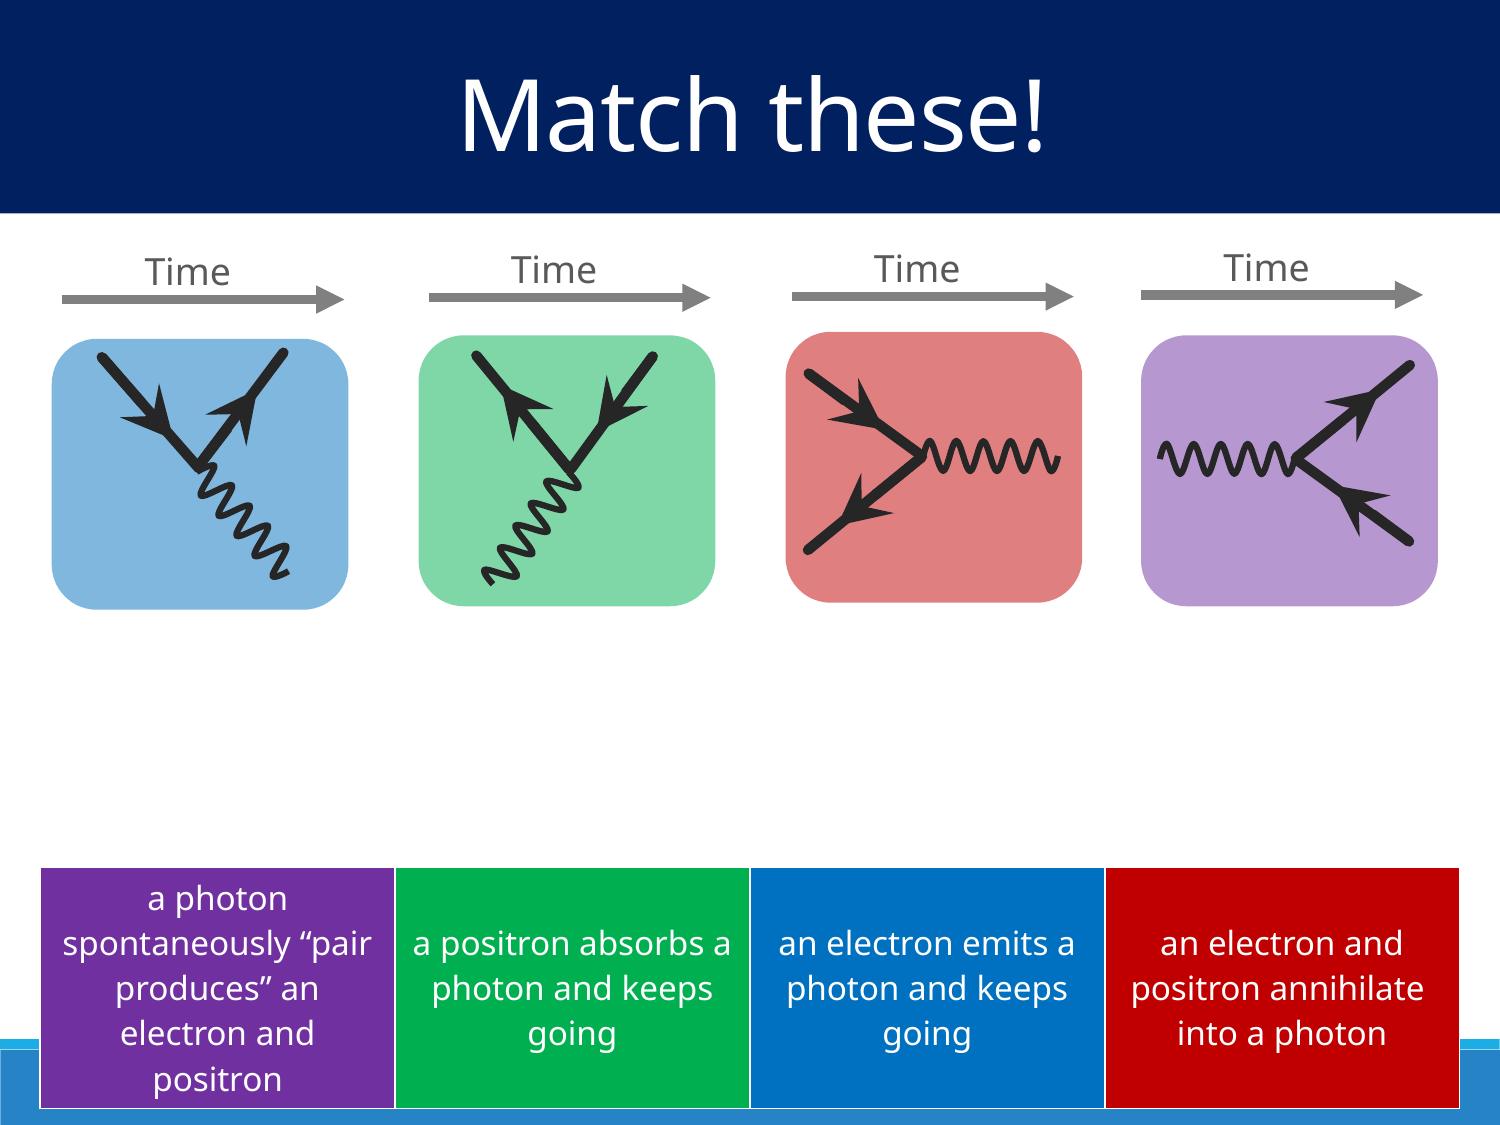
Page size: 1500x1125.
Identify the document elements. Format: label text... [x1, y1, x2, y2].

text_box [1139, 334, 1440, 608]
table_header a positron absorbs a photon and keeps going [396, 868, 749, 1108]
text_box [784, 330, 847, 605]
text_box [846, 330, 1003, 598]
text_box Time [129, 240, 297, 296]
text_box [484, 338, 641, 597]
text_box Time [859, 237, 1027, 293]
text_box [0, 0, 1500, 215]
table_header an electron emits a photon and keeps going [751, 868, 1104, 1108]
table_header a photon spontaneously “pair produces” an electron and positron [41, 868, 394, 1108]
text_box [1215, 317, 1372, 585]
table_header an electron and positron annihilate into a photon [1106, 868, 1459, 1108]
text_box Time [1208, 236, 1376, 291]
text_box Time [496, 238, 664, 294]
text_box [1006, 330, 1084, 605]
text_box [111, 338, 271, 589]
text_box [417, 334, 717, 608]
text_box Match these! [4, 62, 1500, 189]
text_box [50, 337, 350, 612]
